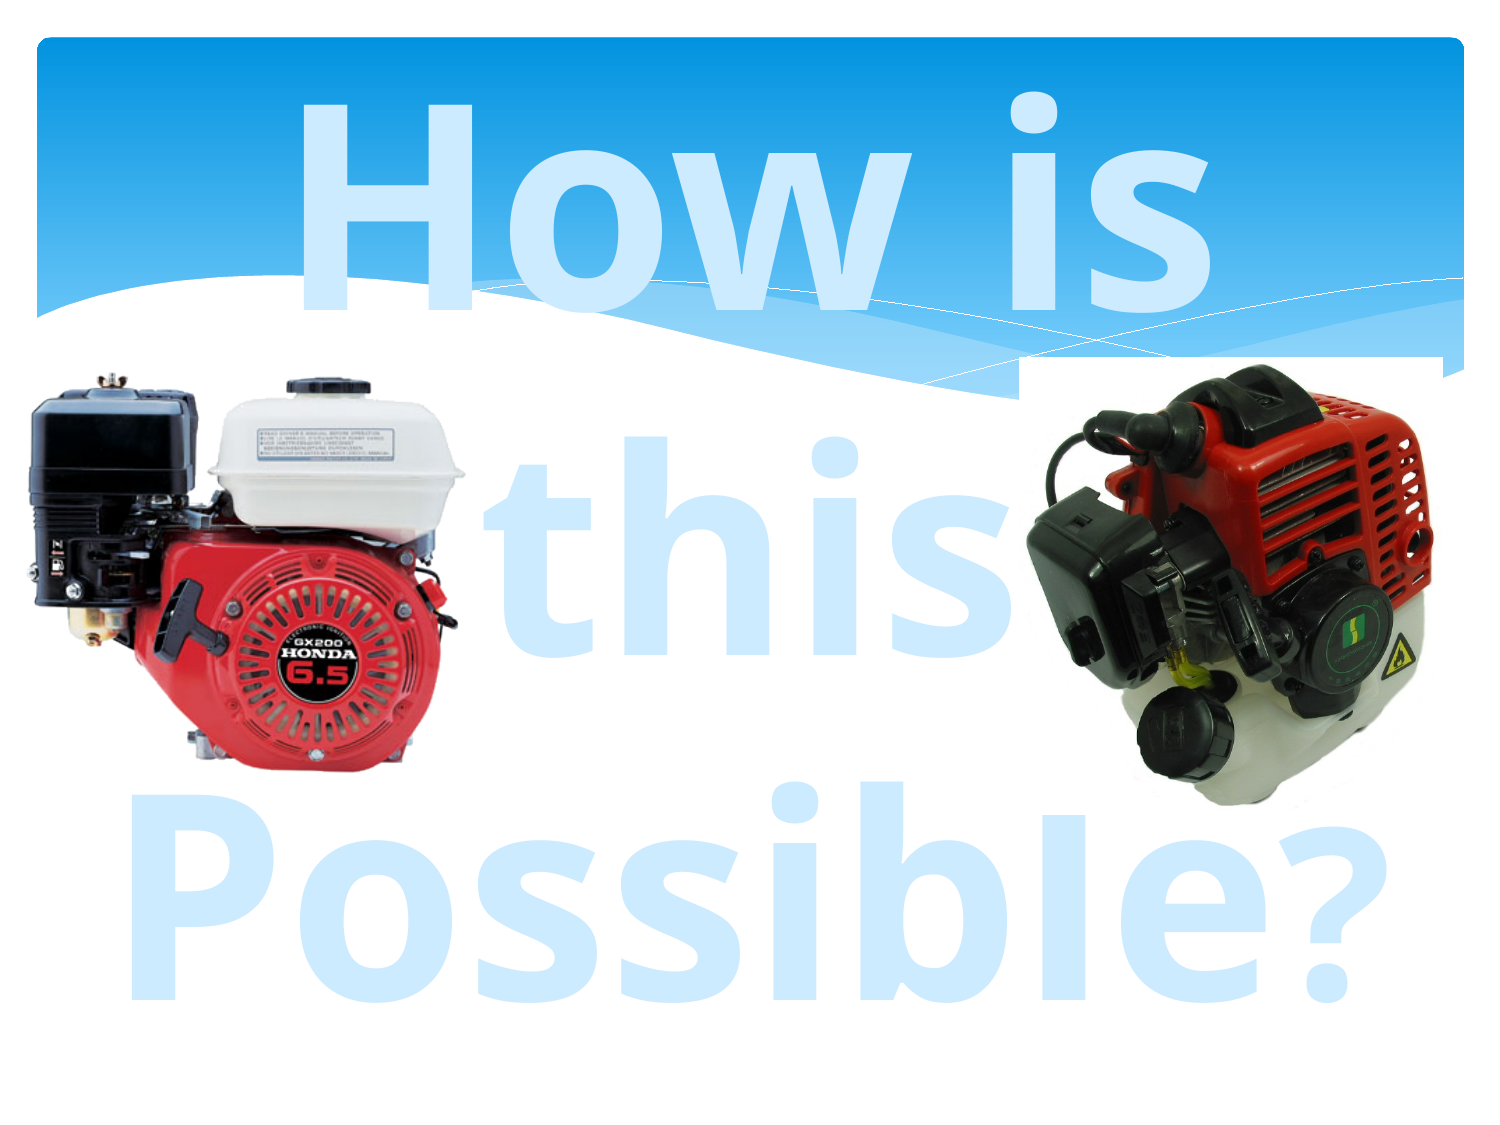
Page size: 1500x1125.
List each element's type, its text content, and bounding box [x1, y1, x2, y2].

picture [1018, 357, 1444, 815]
picture [0, 336, 489, 815]
title How is this Possible? [75, 183, 1425, 898]
